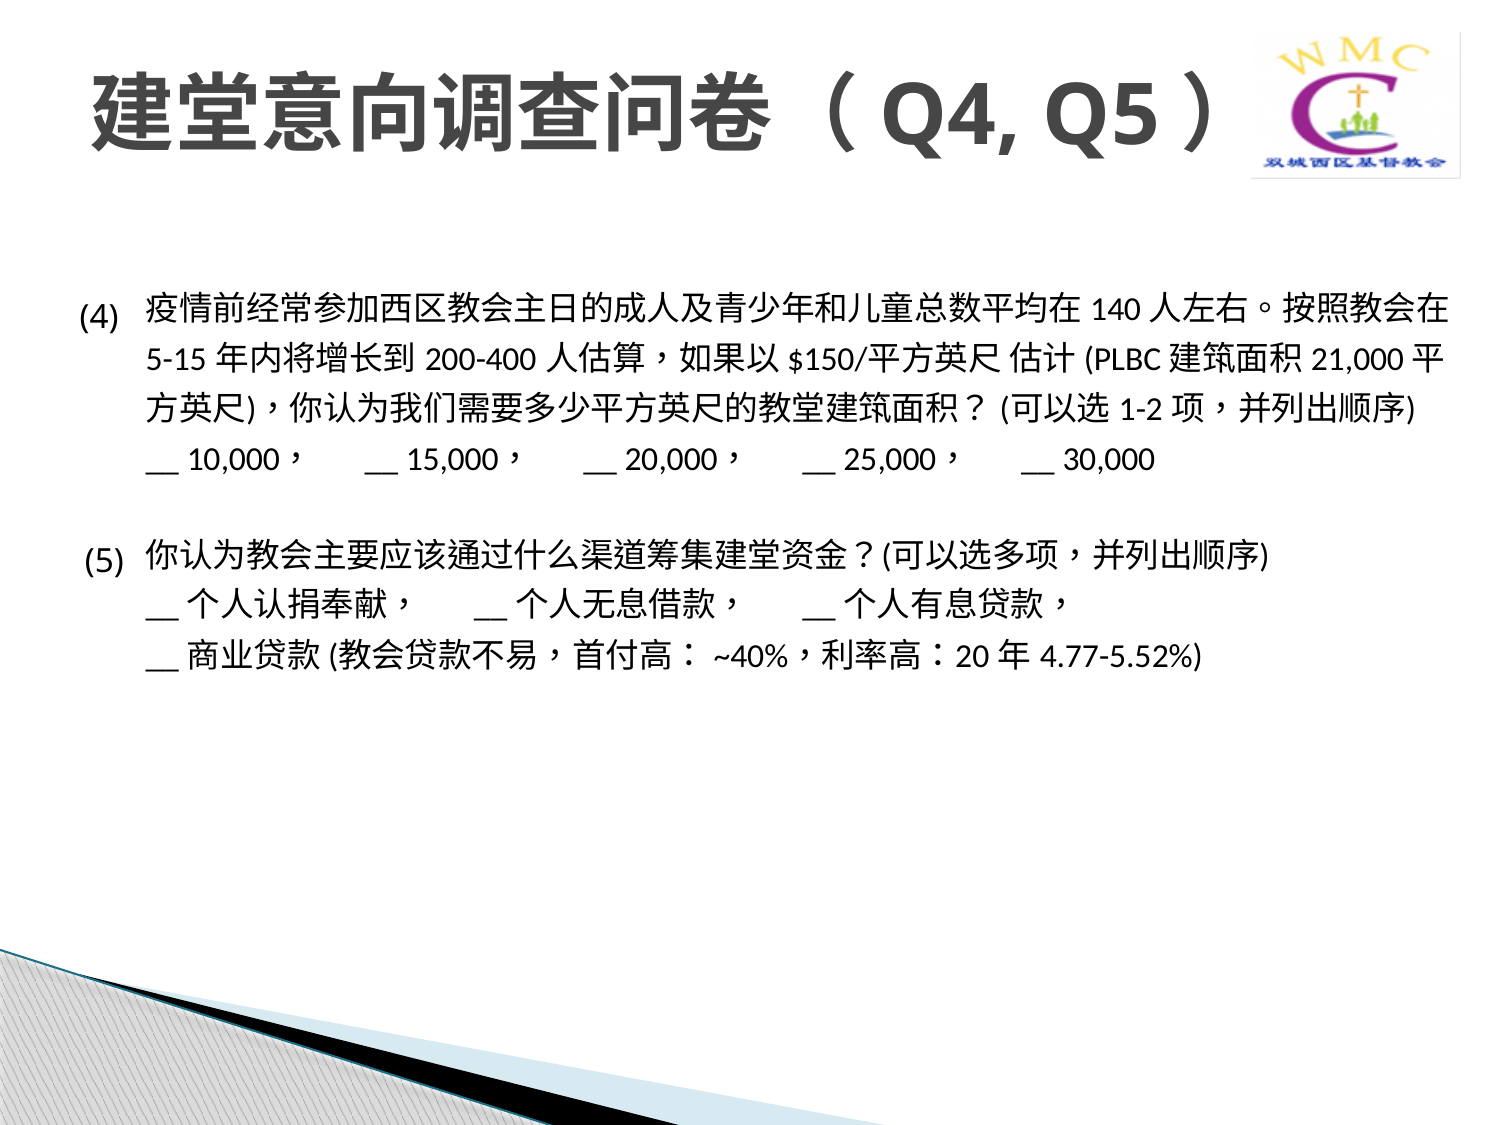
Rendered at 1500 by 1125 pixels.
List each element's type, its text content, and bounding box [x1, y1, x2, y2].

title 建堂意向调查问卷（Q4, Q5） [75, 32, 1251, 188]
picture [1251, 32, 1462, 180]
picture [35, 287, 1462, 714]
list [24, 179, 1475, 1038]
